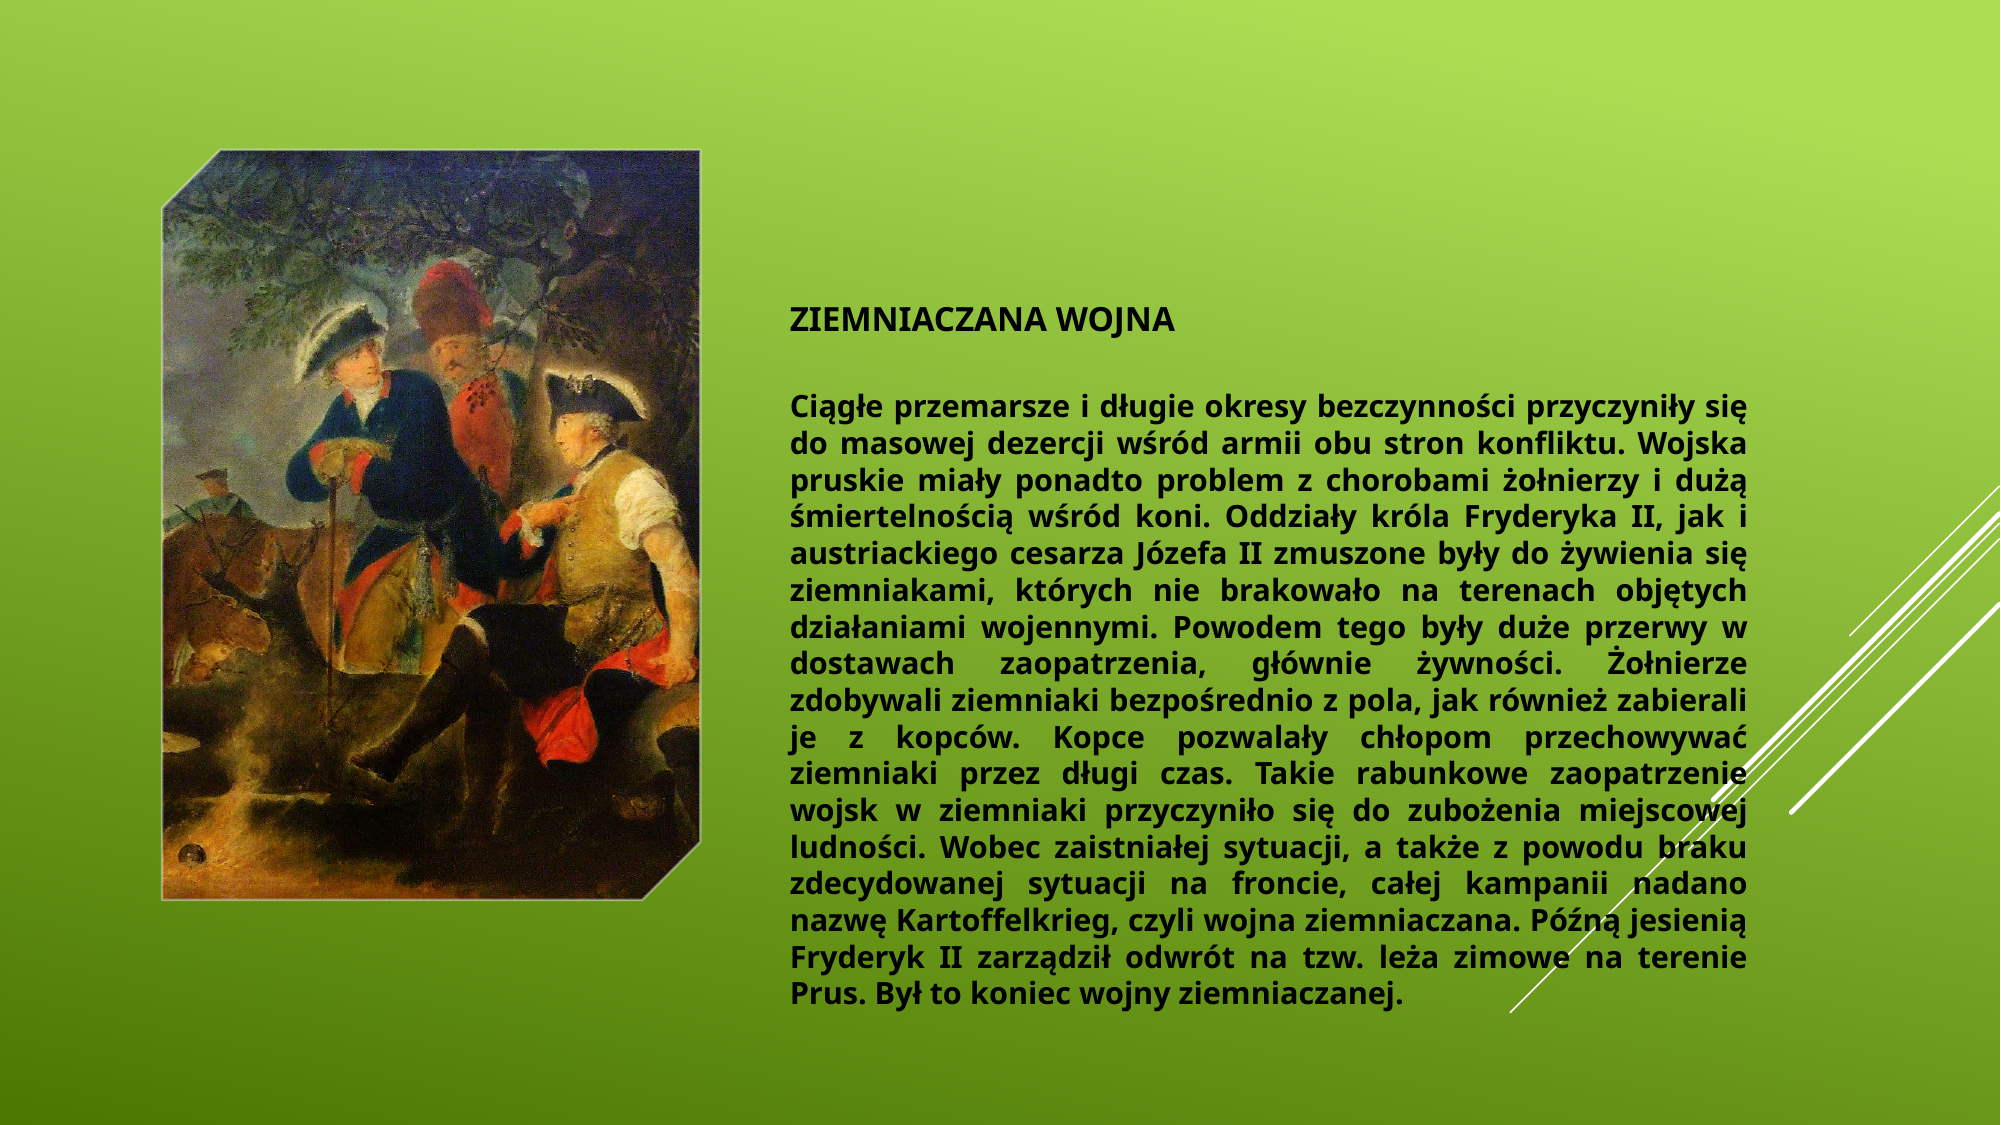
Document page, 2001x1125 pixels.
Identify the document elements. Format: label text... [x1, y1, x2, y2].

picture [161, 149, 701, 901]
title Ziemniaczana wojna [774, 237, 1763, 379]
list Ciągłe przemarsze i długie okresy bezczynności przyczyniły się do masowej dezercji wśród armii obu stron konfliktu. Wojska pruskie miały ponadto problem z chorobami żołnierzy i dużą śmiertelnością wśród koni. Oddziały króla Fryderyka II, jak i austriackiego cesarza Józefa II zmuszone były do żywienia się ziemniakami, których nie brakowało na terenach objętych działaniami wojennymi. Powodem tego były duże przerwy w dostawach zaopatrzenia, głównie żywności. Żołnierze zdobywali ziemniaki bezpośrednio z pola, jak również zabierali je z kopców. Kopce pozwalały chłopom przechowywać ziemniaki przez długi czas. Takie rabunkowe zaopatrzenie wojsk w ziemniaki przyczyniło się do zubożenia miejscowej ludności. Wobec zaistniałej sytuacji, a także z powodu braku zdecydowanej sytuacji na froncie, całej kampanii nadano nazwę Kartoffelkrieg, czyli wojna ziemniaczana. Późną jesienią Fryderyk II zarządził odwrót na tzw. leża zimowe na terenie Prus. Był to koniec wojny ziemniaczanej. [774, 379, 1763, 1057]
